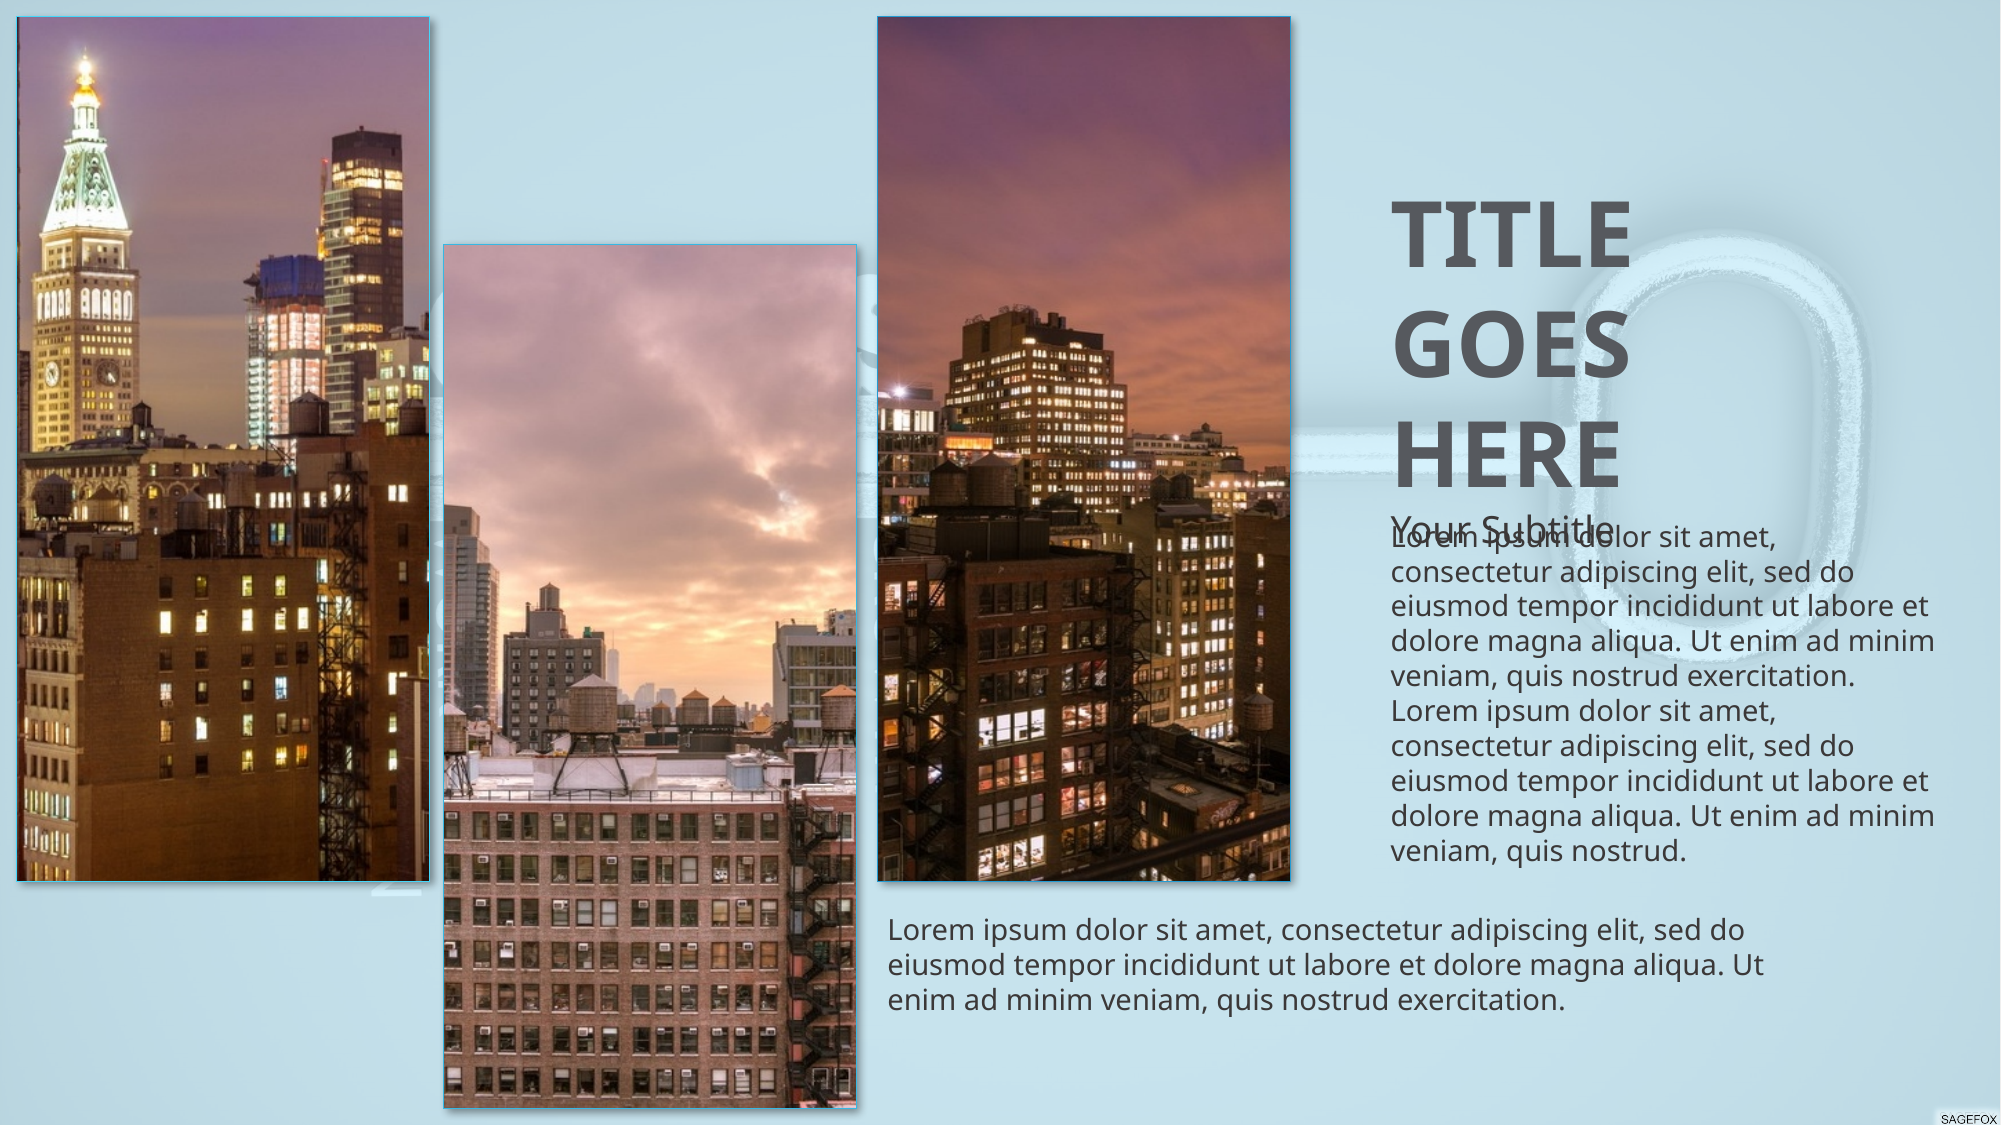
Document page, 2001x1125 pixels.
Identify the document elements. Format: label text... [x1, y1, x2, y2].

text_box TITLE GOES HERE Your Subtitle [1375, 168, 1862, 510]
text_box [16, 16, 431, 882]
picture [1938, 1114, 1999, 1125]
text_box [442, 243, 857, 1110]
text_box [877, 16, 1292, 882]
text_box Lorem ipsum dolor sit amet, consectetur adipiscing elit, sed do eiusmod tempor incididunt ut labore et dolore magna aliqua. Ut enim ad minim veniam, quis nostrud exercitation. [872, 904, 1813, 1024]
text_box Lorem ipsum dolor sit amet, consectetur adipiscing elit, sed do eiusmod tempor incididunt ut labore et dolore magna aliqua. Ut enim ad minim veniam, quis nostrud exercitation. Lorem ipsum dolor sit amet, consectetur adipiscing elit, sed do eiusmod tempor incididunt ut labore et dolore magna aliqua. Ut enim ad minim veniam, quis nostrud. [1375, 510, 1960, 875]
